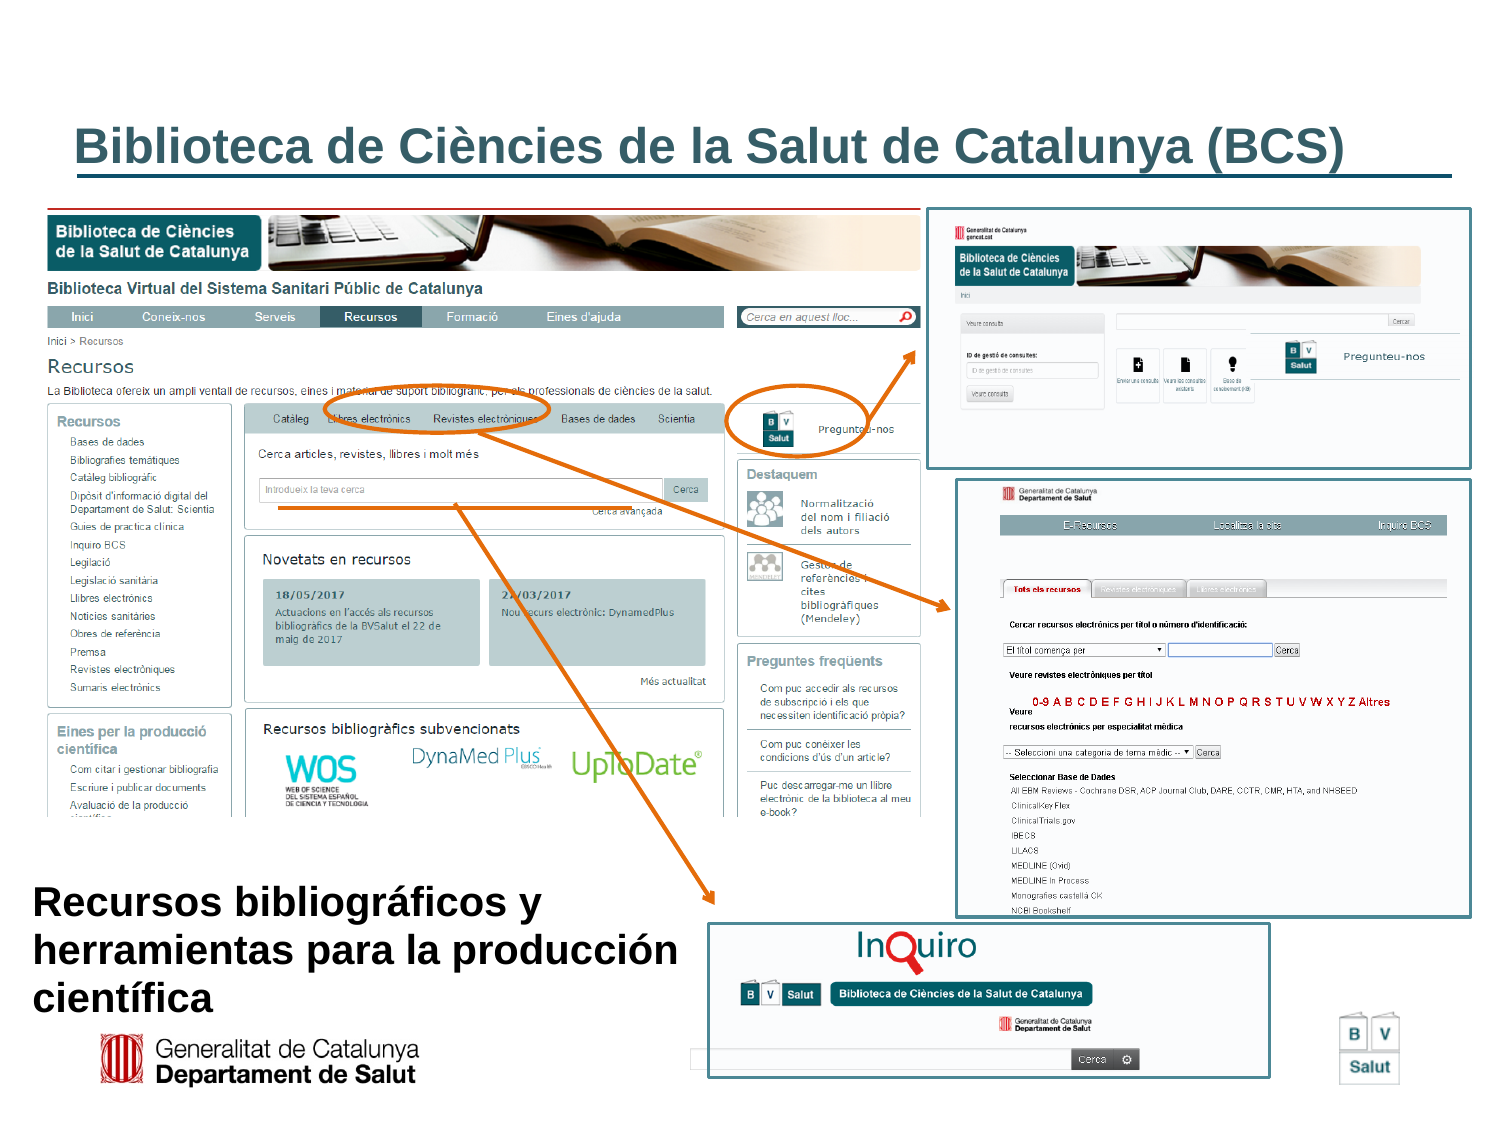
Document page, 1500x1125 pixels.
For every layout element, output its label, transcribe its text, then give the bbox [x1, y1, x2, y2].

picture [1339, 1011, 1400, 1085]
text_box [1444, 478, 1473, 919]
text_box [867, 349, 916, 422]
text_box [954, 478, 992, 915]
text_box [383, 573, 786, 835]
title Biblioteca de Ciències de la Salut de Catalunya (BCS) [58, 101, 1465, 185]
text_box [931, 206, 1473, 470]
picture [950, 219, 1474, 422]
text_box Recursos bibliográficos y herramientas para la producción científica [17, 869, 727, 1024]
picture [786, 611, 934, 817]
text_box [478, 432, 951, 611]
picture [100, 1033, 420, 1088]
picture [653, 479, 1448, 1095]
picture [40, 207, 934, 817]
text_box [1193, 926, 1272, 1079]
